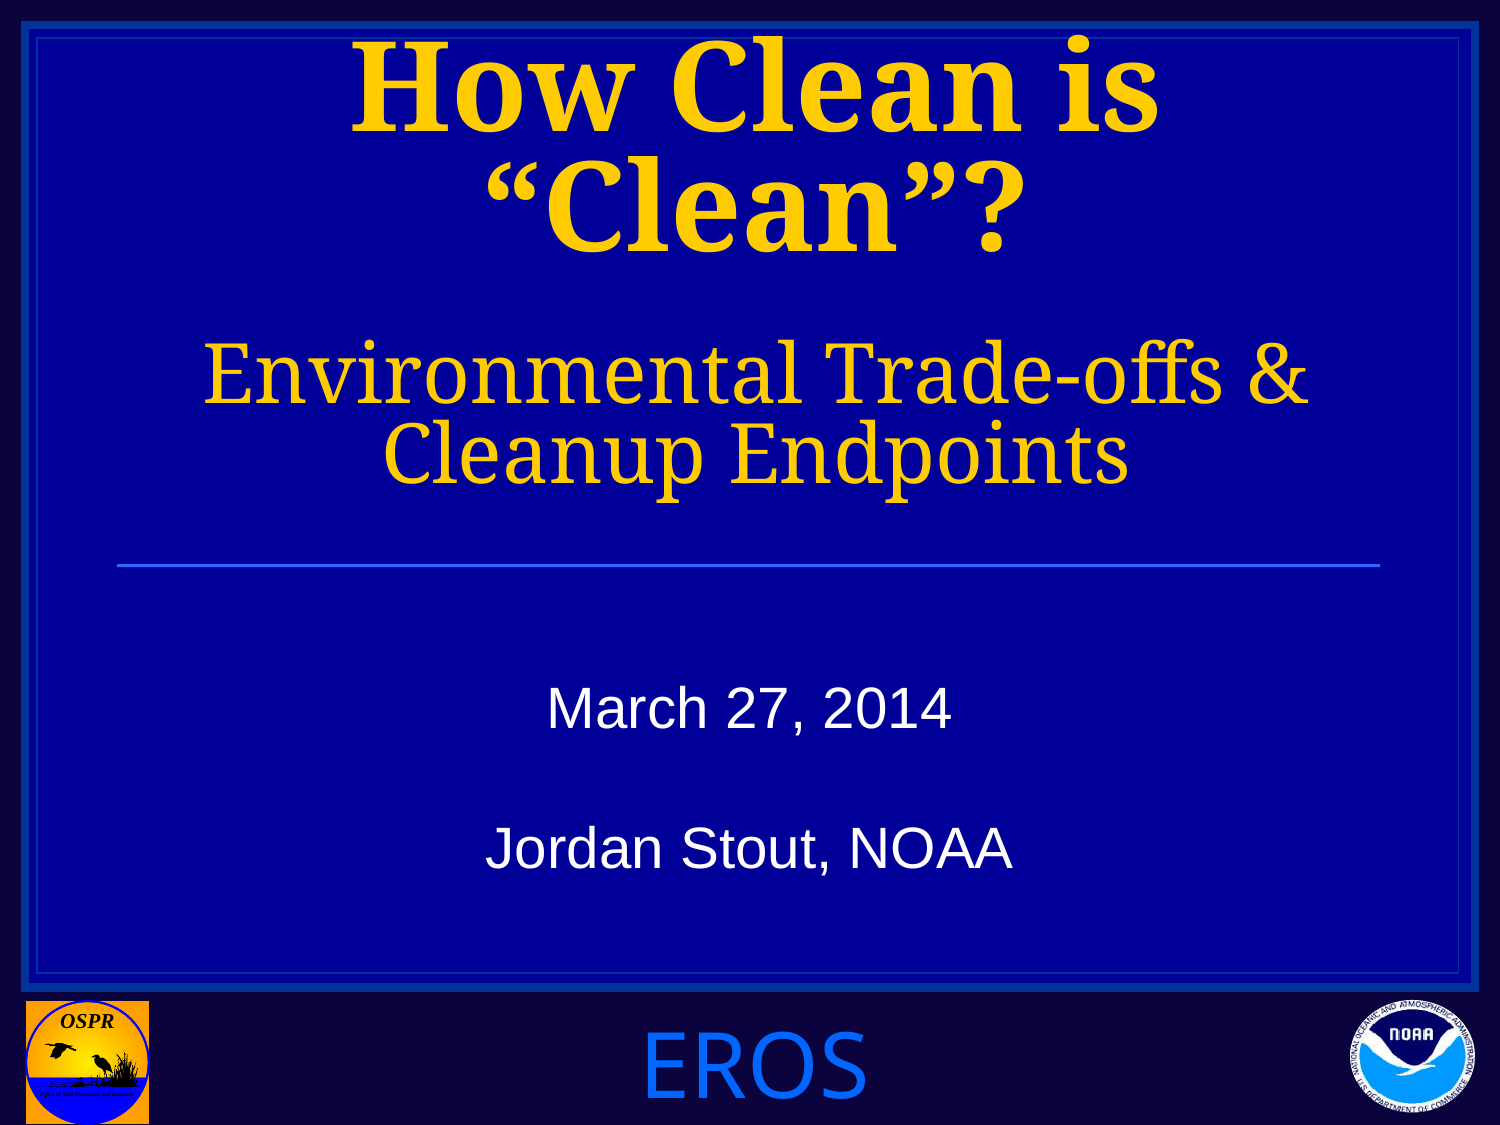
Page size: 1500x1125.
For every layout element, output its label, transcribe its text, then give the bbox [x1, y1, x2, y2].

subtitle March 27, 2014 Jordan Stout, NOAA [112, 662, 1388, 975]
title How Clean is “Clean”? Environmental Trade-offs & Cleanup Endpoints [99, 87, 1413, 508]
picture [1350, 999, 1475, 1113]
